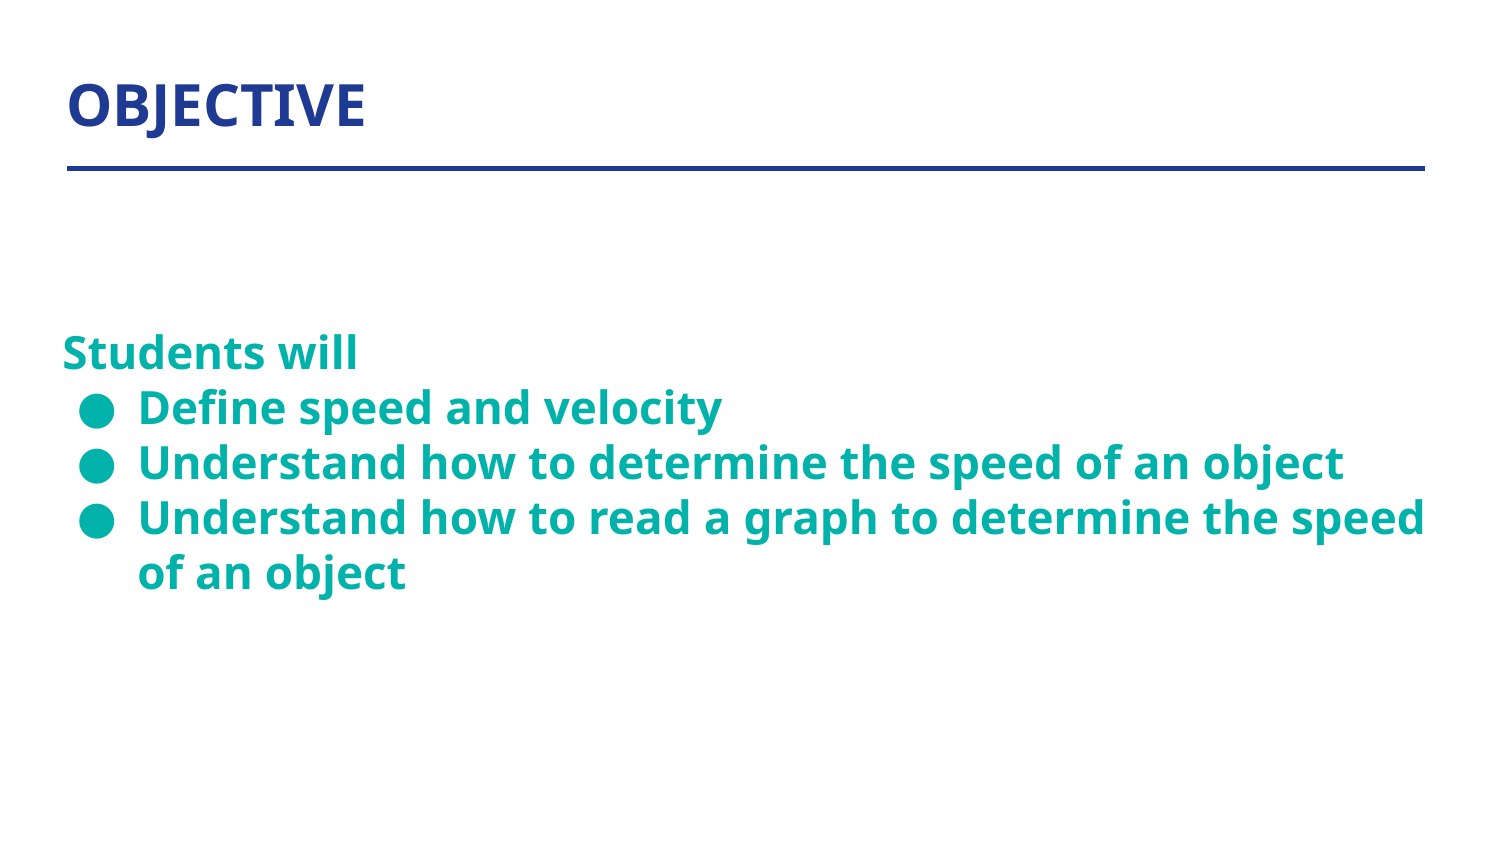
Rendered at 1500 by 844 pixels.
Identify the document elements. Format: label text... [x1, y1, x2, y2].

list Students will Define speed and velocity Understand how to determine the speed of an object Understand how to read a graph to determine the speed of an object [47, 190, 1445, 783]
title OBJECTIVE [51, 52, 1449, 147]
